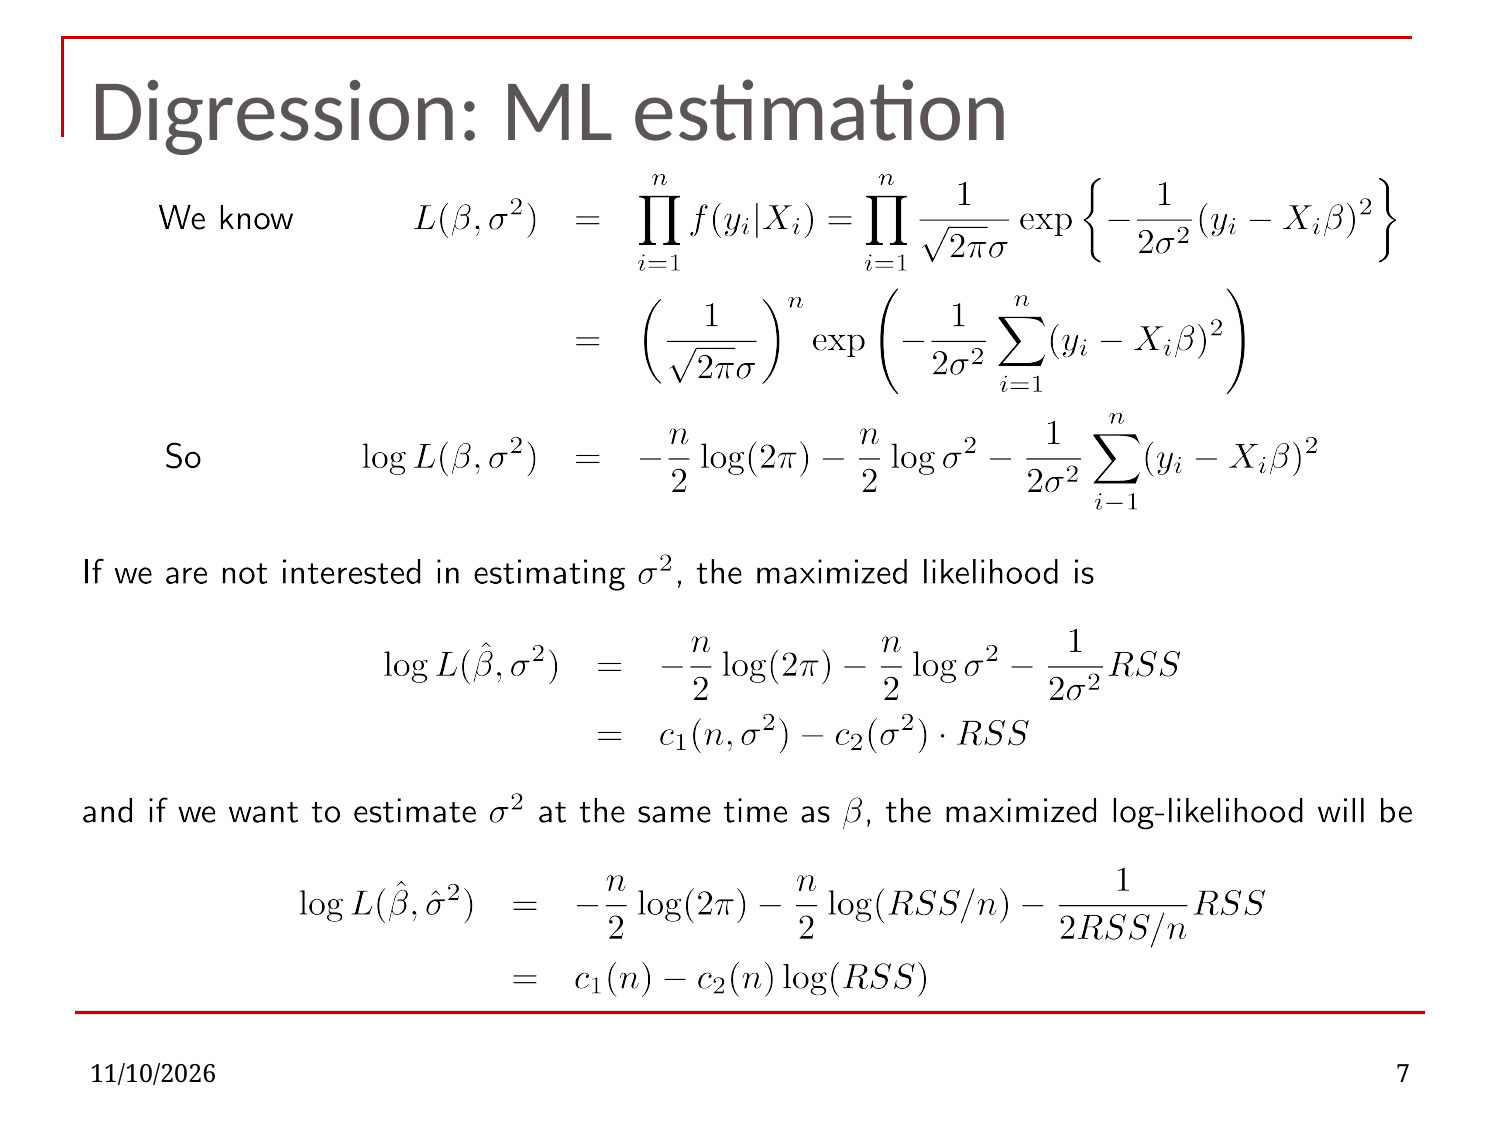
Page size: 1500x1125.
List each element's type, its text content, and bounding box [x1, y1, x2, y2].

picture [83, 174, 1412, 997]
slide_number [75, 1024, 425, 1100]
title Digression: ML estimation [75, 45, 1425, 233]
slide_number 7 [1074, 1024, 1425, 1100]
